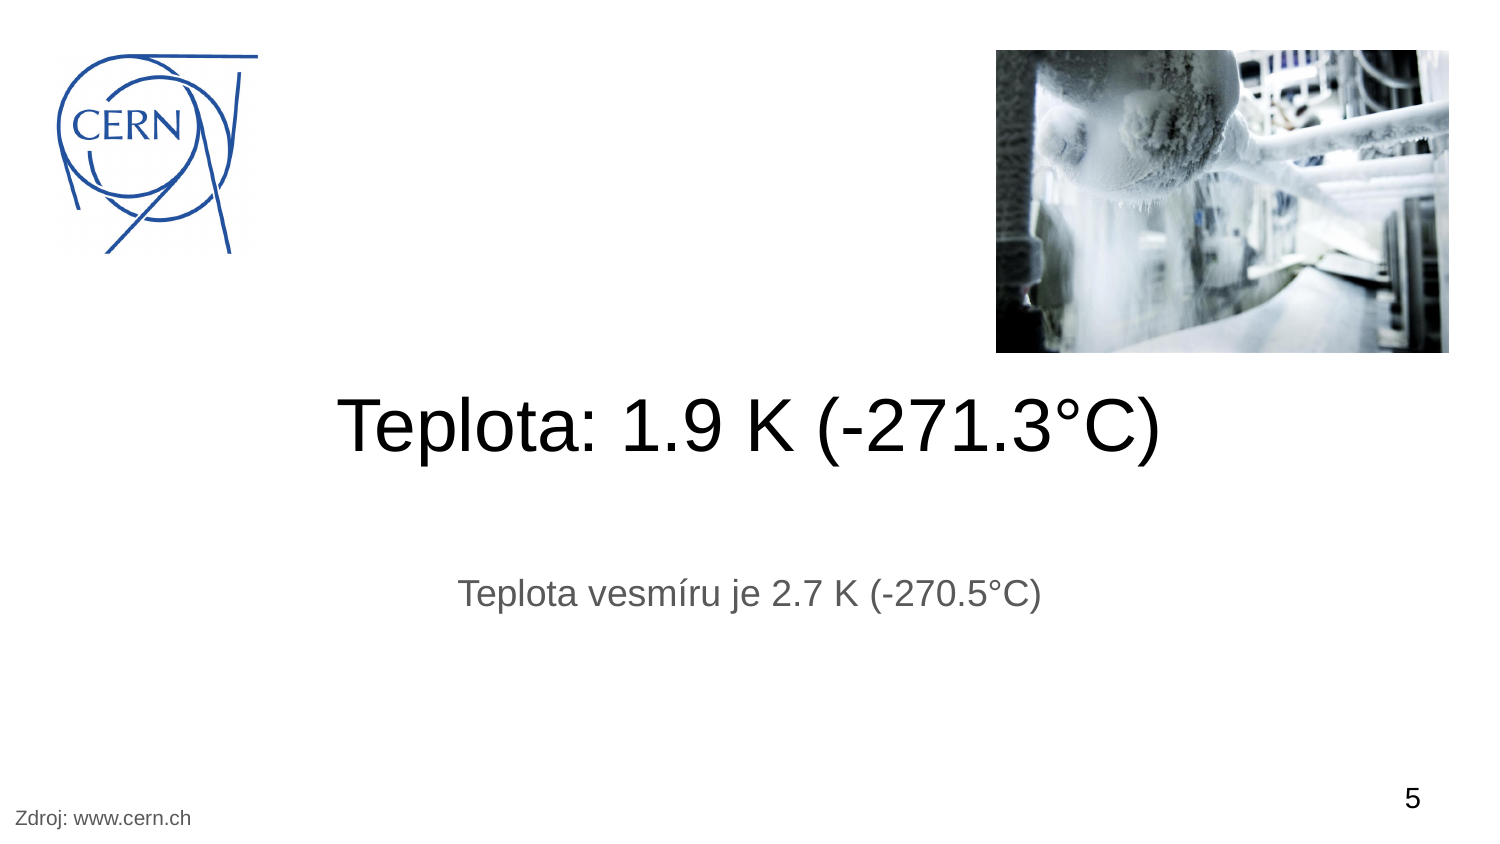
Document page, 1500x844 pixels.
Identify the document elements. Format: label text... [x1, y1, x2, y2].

picture [996, 49, 1450, 354]
list Zdroj: www.cern.ch [0, 796, 215, 844]
slide_number ‹#› [1389, 764, 1480, 830]
title Teplota: 1.9 K (-271.3°C) [51, 352, 1449, 491]
list Teplota vesmíru je 2.7 K (-270.5°C) [390, 531, 1110, 626]
picture [50, 49, 261, 257]
